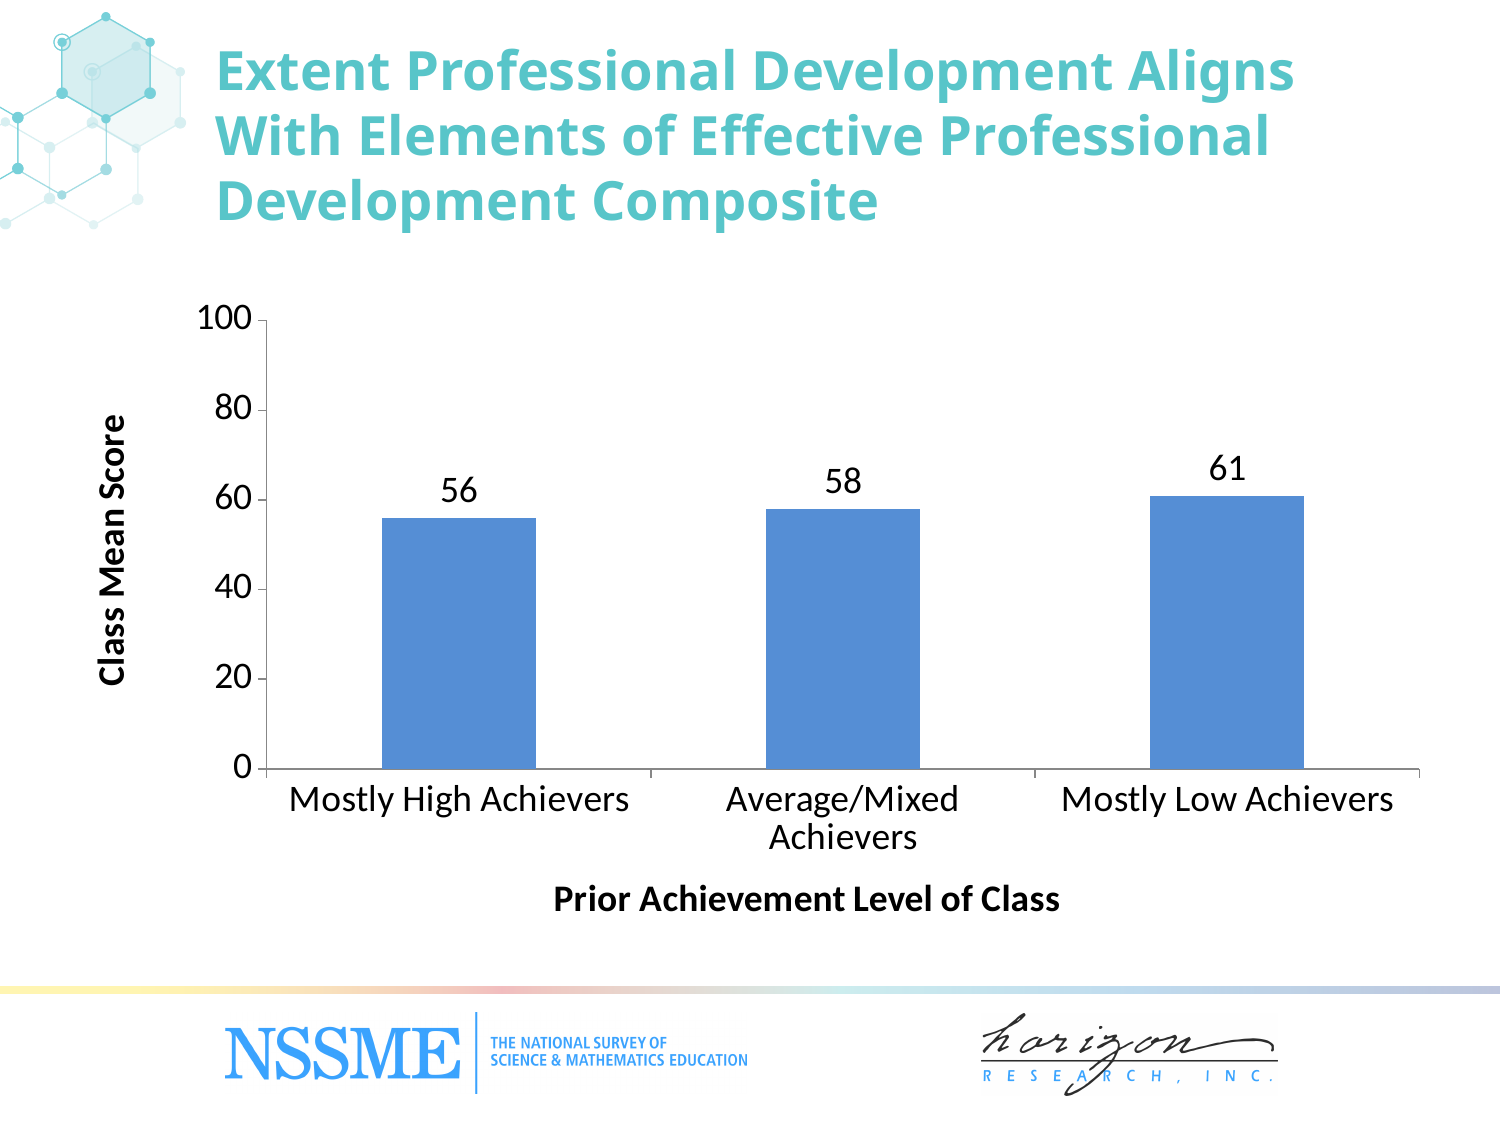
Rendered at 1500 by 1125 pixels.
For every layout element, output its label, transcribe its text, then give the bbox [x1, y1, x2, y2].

chart [56, 287, 1444, 963]
picture [0, 0, 1500, 1125]
title Extent Professional Development Aligns With Elements of Effective Professional Development Composite [200, 62, 1425, 205]
